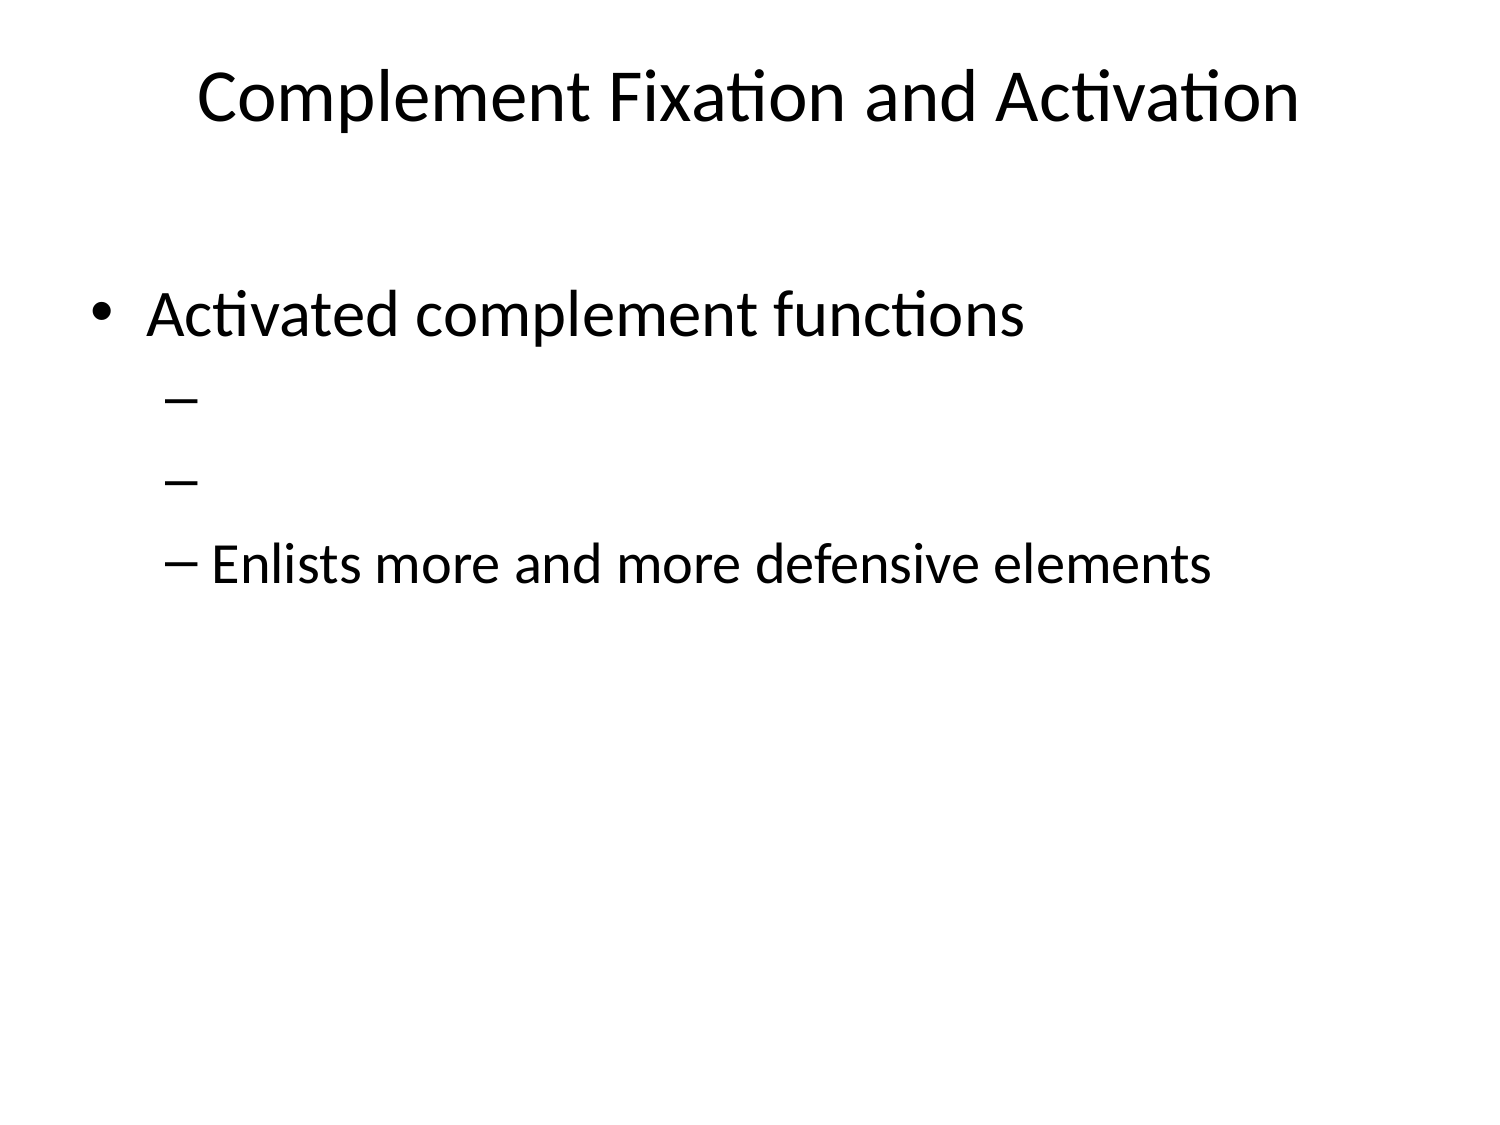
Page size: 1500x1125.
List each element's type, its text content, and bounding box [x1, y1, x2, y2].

list Activated complement functions Enlists more and more defensive elements [75, 262, 1425, 1005]
title Complement Fixation and Activation [75, 45, 1425, 138]
